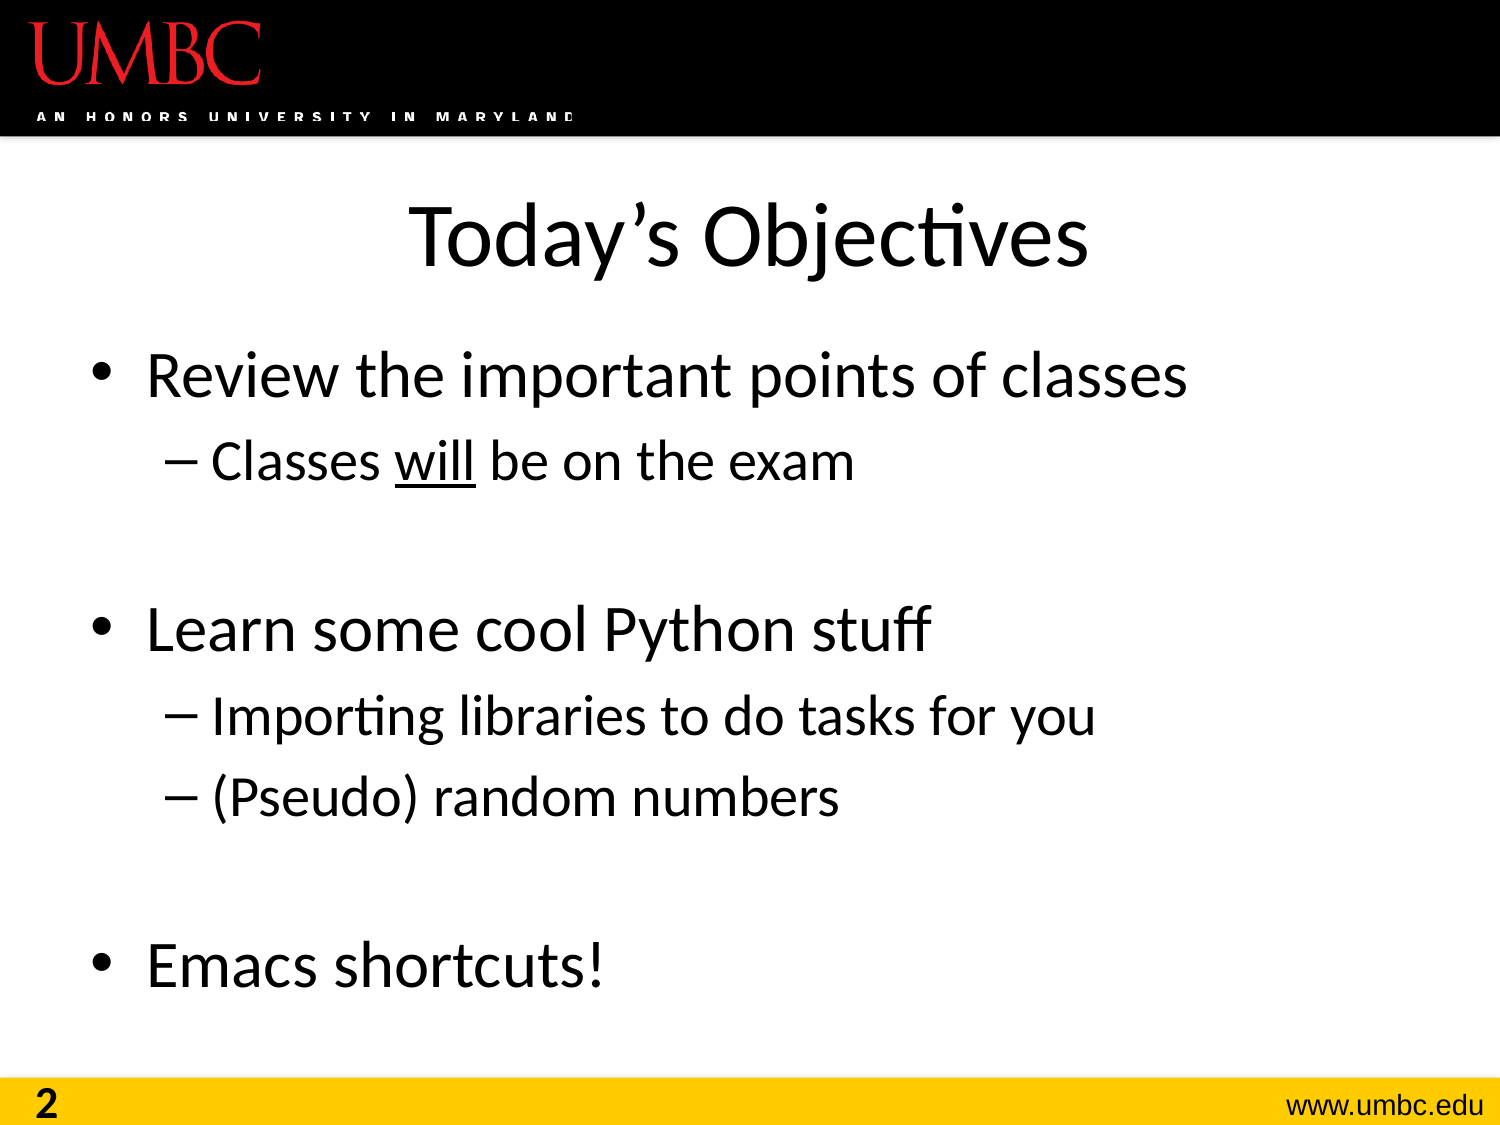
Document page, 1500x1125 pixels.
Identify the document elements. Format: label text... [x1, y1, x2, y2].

list Review the important points of classes Classes will be on the exam Learn some cool Python stuff Importing libraries to do tasks for you (Pseudo) random numbers Emacs shortcuts! [75, 323, 1464, 1005]
title Today’s Objectives [75, 136, 1425, 323]
slide_number 2 [0, 1065, 94, 1125]
